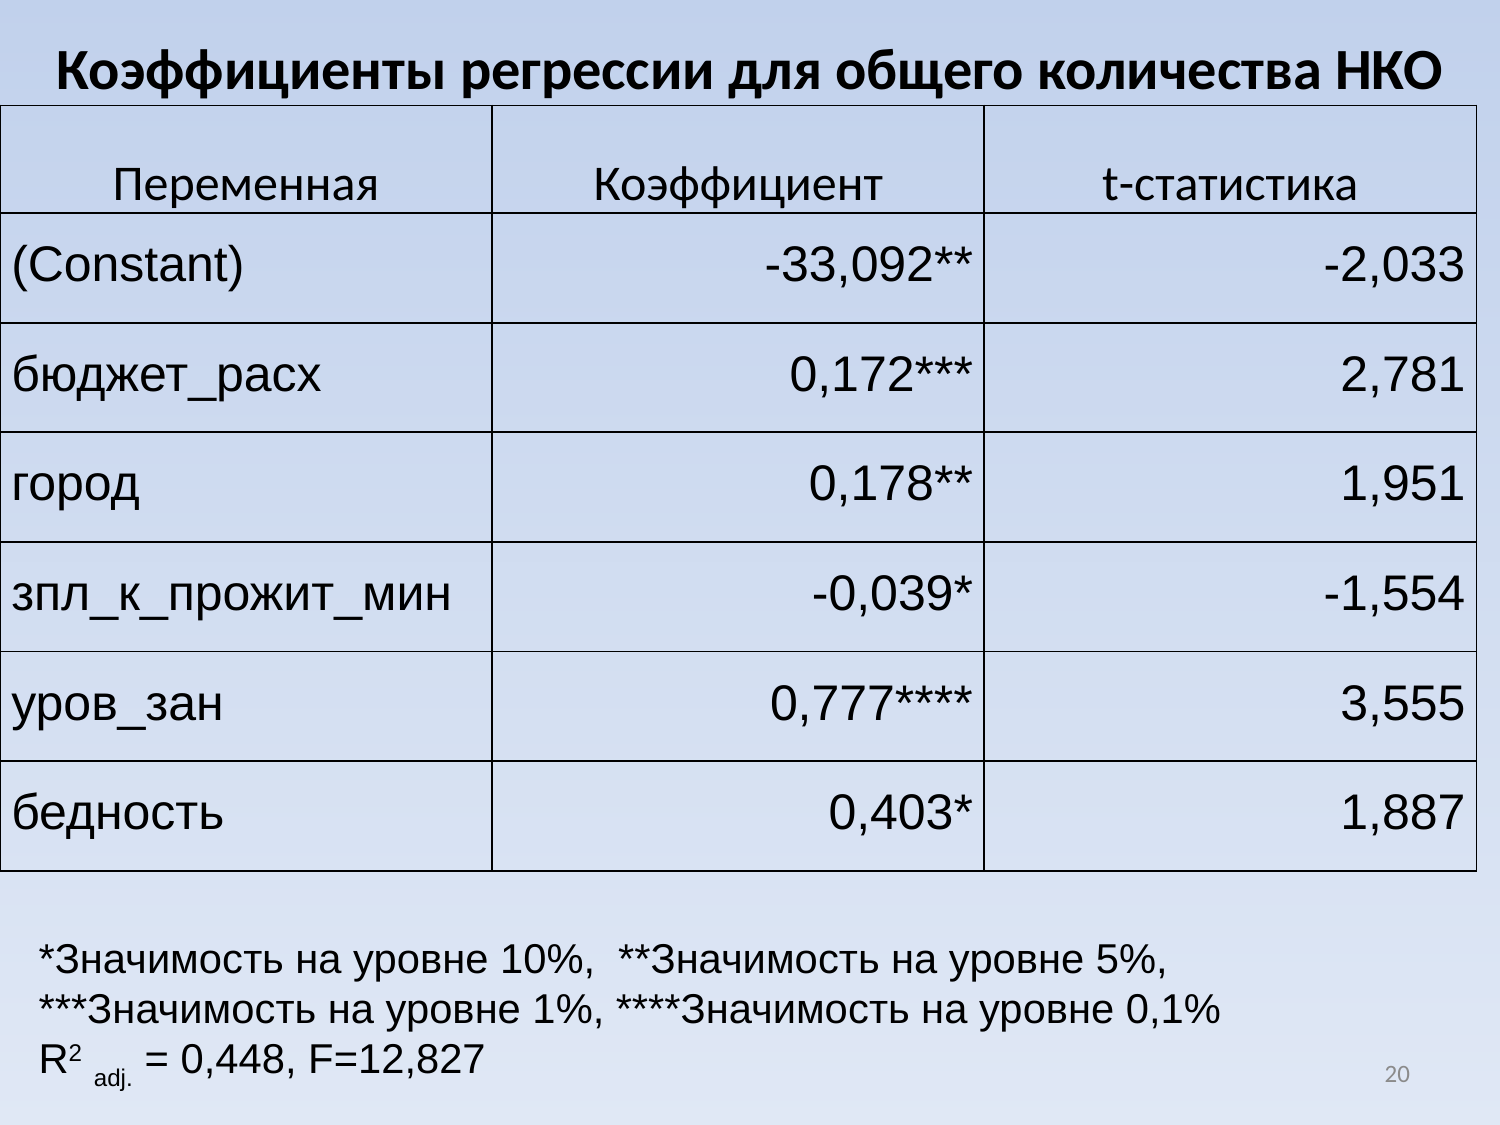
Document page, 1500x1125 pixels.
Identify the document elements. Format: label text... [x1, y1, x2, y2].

table_cell -33,092** [493, 214, 983, 322]
table_cell зпл_к_прожит_мин [1, 543, 491, 651]
table_cell 0,178** [493, 433, 983, 541]
table_header Переменная [1, 109, 491, 212]
table_cell 0,403* [493, 762, 983, 870]
table_cell 1,951 [985, 433, 1476, 541]
table_cell 3,555 [985, 652, 1476, 760]
text_box Коэффициенты регрессии для общего количества НКО [0, 23, 1500, 109]
table_cell -1,554 [985, 543, 1476, 651]
text_box *Значимость на уровне 10%, **Значимость на уровне 5%, ***Значимость на уровне 1%, ****Значимость на уровне 0,1% R2 adj. = 0,448, F=12,827 [23, 924, 1237, 1099]
table_cell -2,033 [985, 214, 1476, 322]
table_header Коэффициент [493, 109, 983, 212]
slide_number 20 [1074, 1042, 1425, 1103]
table_cell город [1, 433, 491, 541]
table_cell 0,172*** [493, 324, 983, 431]
table_cell уров_зан [1, 652, 491, 760]
table_cell бюджет_расх [1, 324, 491, 431]
table_cell 0,777**** [493, 652, 983, 760]
table_cell 2,781 [985, 324, 1476, 431]
table_cell бедность [1, 762, 491, 870]
table_header t-статистика [985, 109, 1476, 212]
table_cell (Constant) [1, 214, 491, 322]
table_cell 1,887 [985, 762, 1476, 870]
table_cell -0,039* [493, 543, 983, 651]
